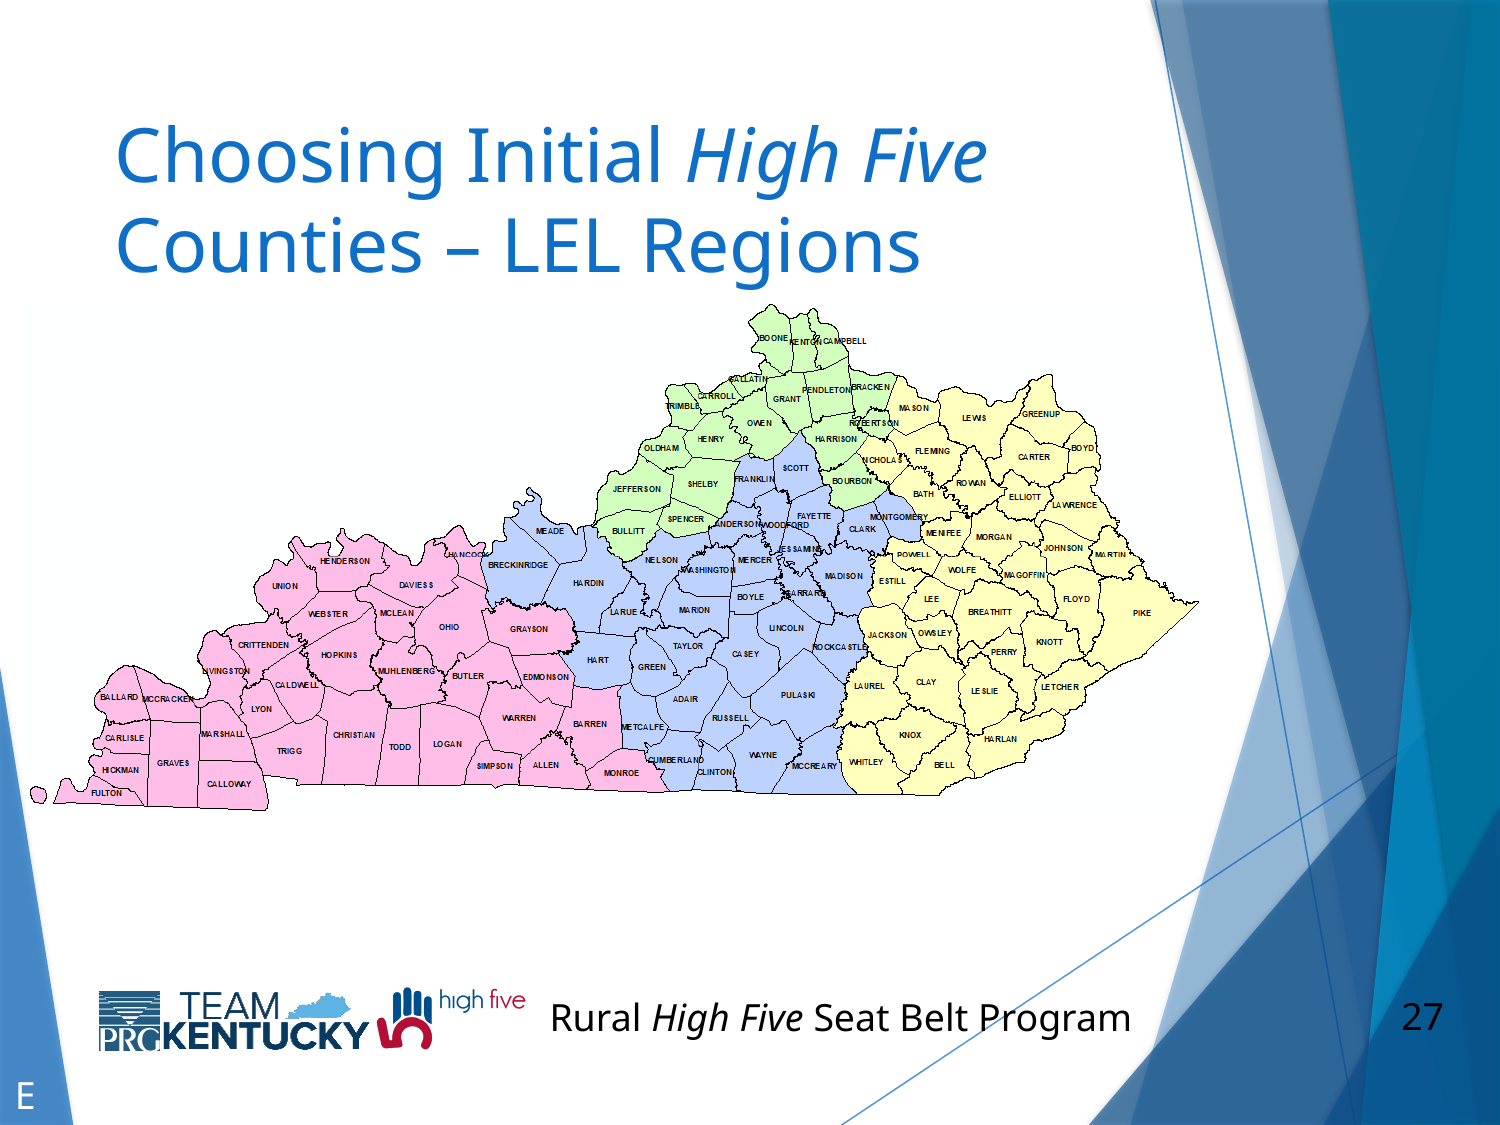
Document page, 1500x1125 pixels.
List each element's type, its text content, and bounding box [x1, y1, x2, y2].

picture [99, 991, 160, 1051]
picture [25, 300, 1204, 814]
footer Rural High Five Seat Belt Program [534, 986, 1354, 1047]
picture [161, 991, 372, 1051]
text_box EH [0, 1064, 78, 1125]
picture [373, 985, 533, 1052]
title Choosing Initial High Five Counties – LEL Regions [99, 99, 1142, 299]
slide_number 27 [1386, 986, 1471, 1046]
